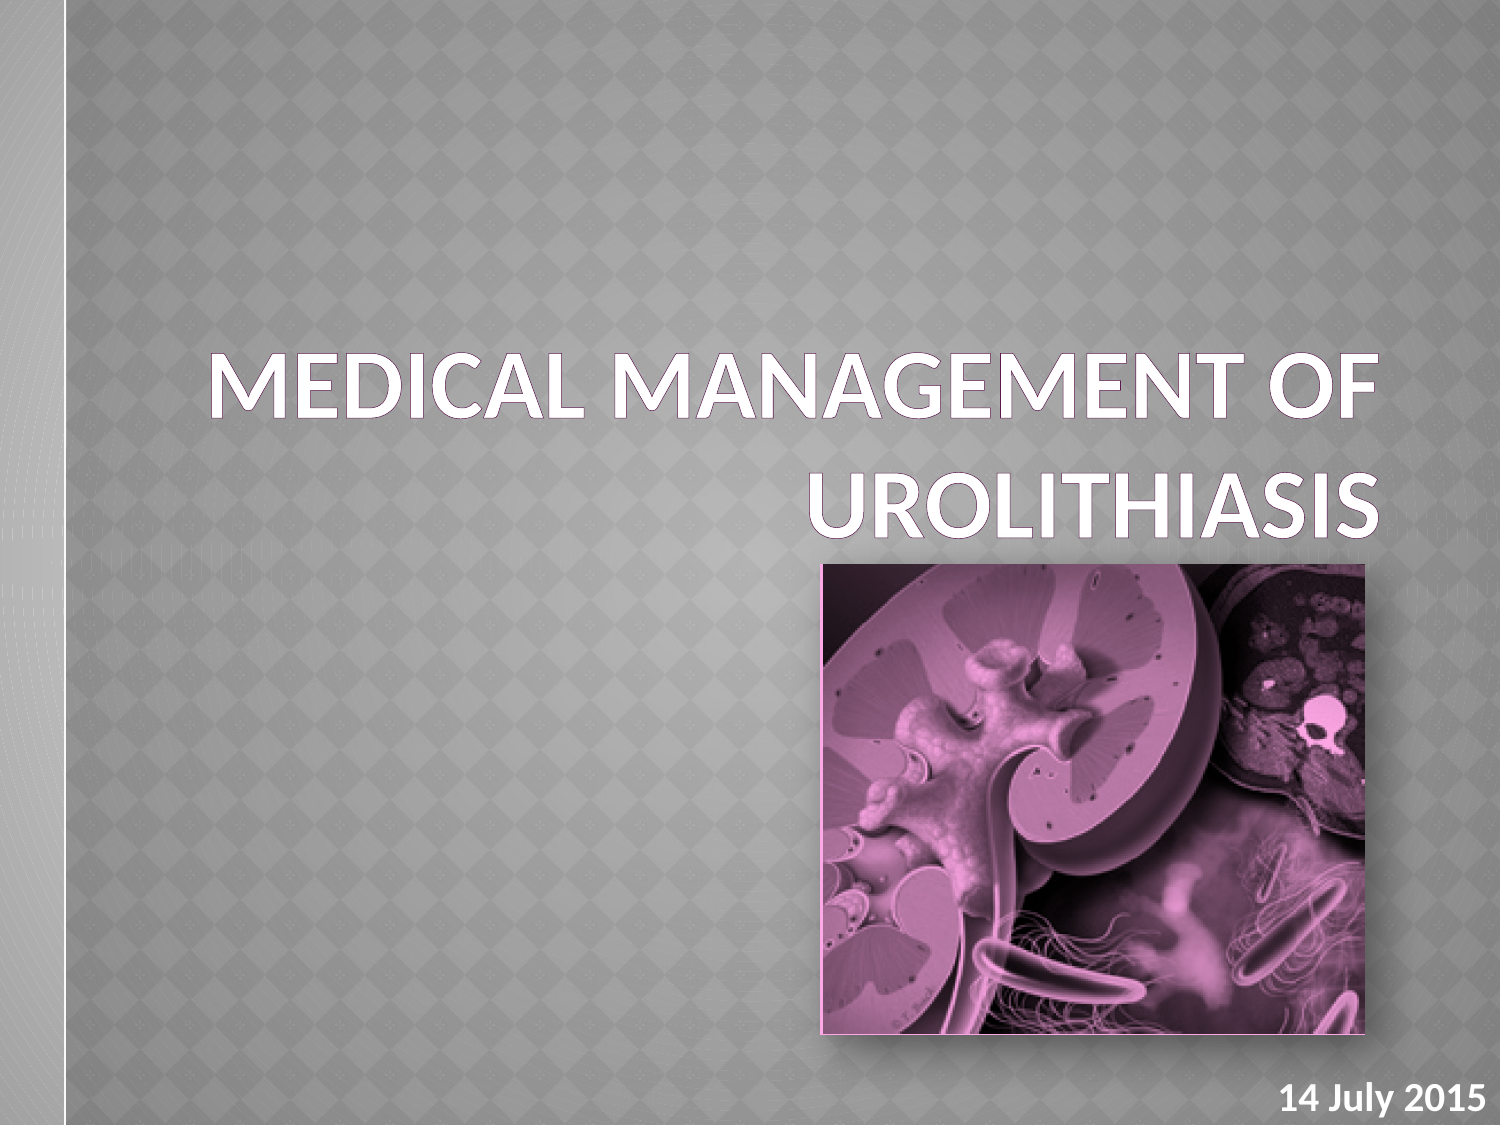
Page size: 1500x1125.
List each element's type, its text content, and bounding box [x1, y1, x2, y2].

picture [820, 563, 1365, 1036]
title Medical management of urolithiasis [159, 87, 1390, 558]
subtitle 14 July 2015 [1210, 1070, 1496, 1121]
